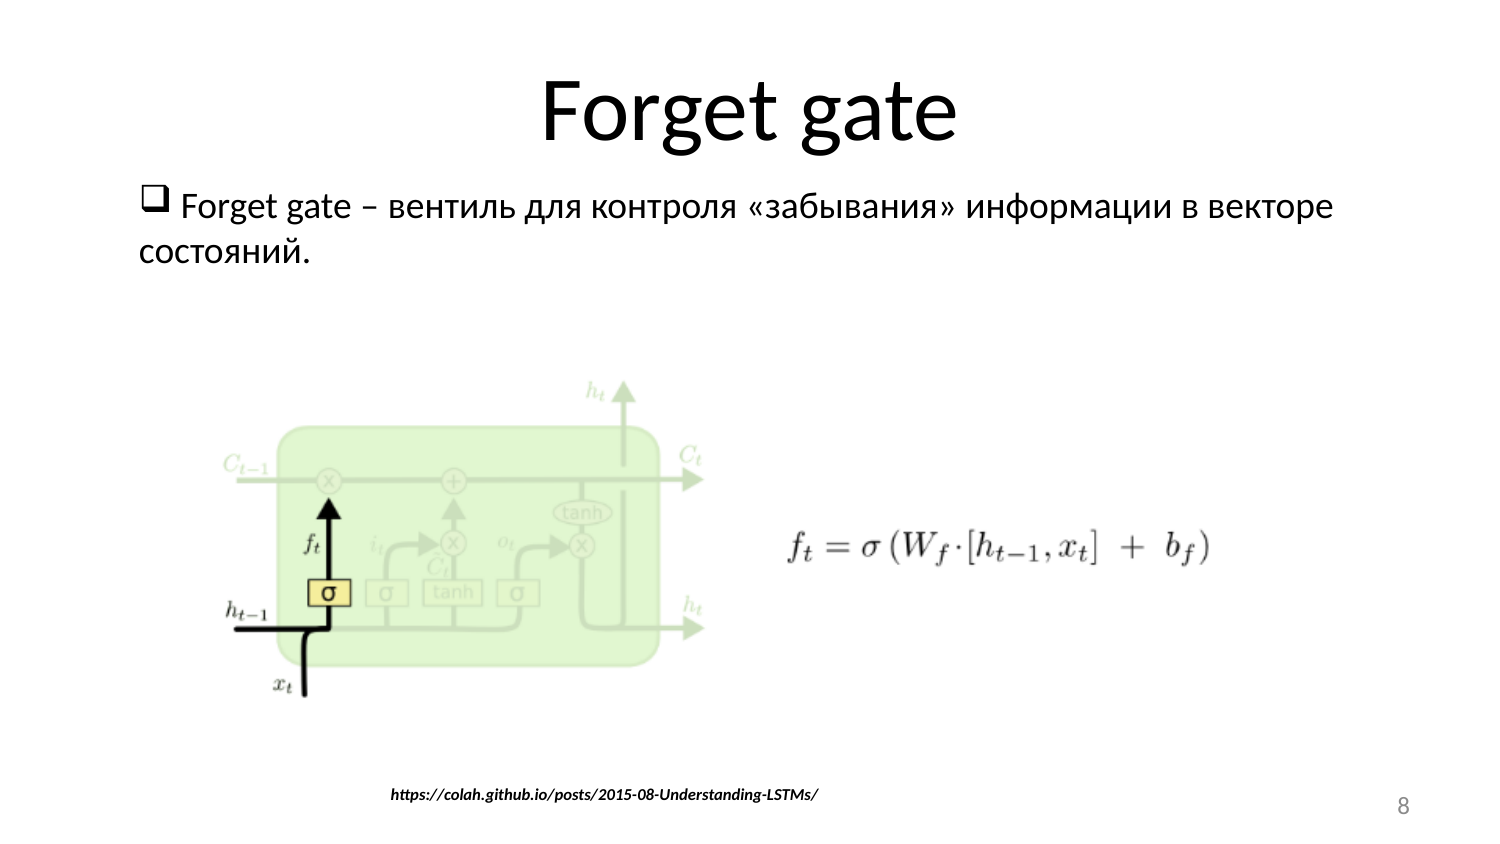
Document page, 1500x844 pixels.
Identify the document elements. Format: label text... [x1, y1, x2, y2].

picture [206, 374, 1226, 710]
slide_number 8 [1074, 782, 1425, 827]
title Forget gate [75, 33, 1425, 175]
text_box https://colah.github.io/posts/2015-08-Understanding-LSTMs/ [375, 776, 834, 811]
text_box Forget gate – вентиль для контроля «забывания» информации в векторе состояний. [123, 173, 1376, 279]
